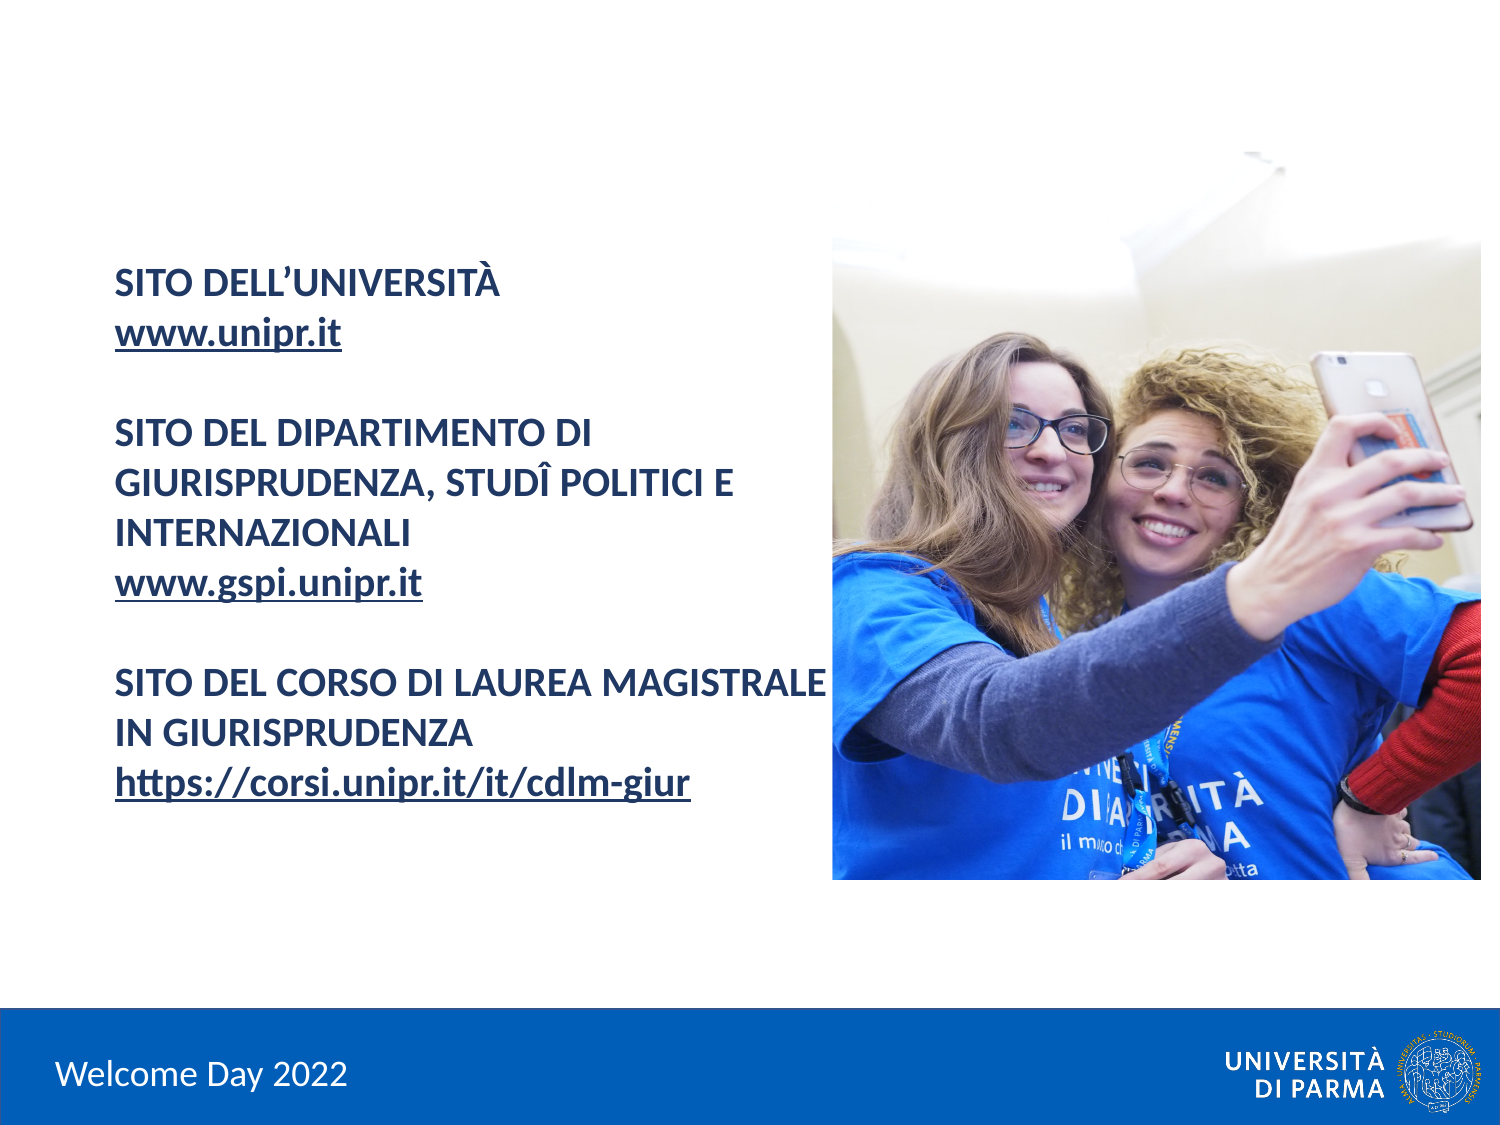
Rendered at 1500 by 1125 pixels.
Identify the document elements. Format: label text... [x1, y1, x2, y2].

text_box SITO DELL’UNIVERSITÀ www.unipr.it SITO DEL DIPARTIMENTO DI GIURISPRUDENZA, STUDÎ POLITICI E INTERNAZIONALI www.gspi.unipr.it SITO DEL CORSO DI LAUREA MAGISTRALE IN GIURISPRUDENZA https://corsi.unipr.it/it/cdlm-giur [99, 247, 792, 813]
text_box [0, 1008, 1500, 1125]
picture [792, 152, 1500, 880]
